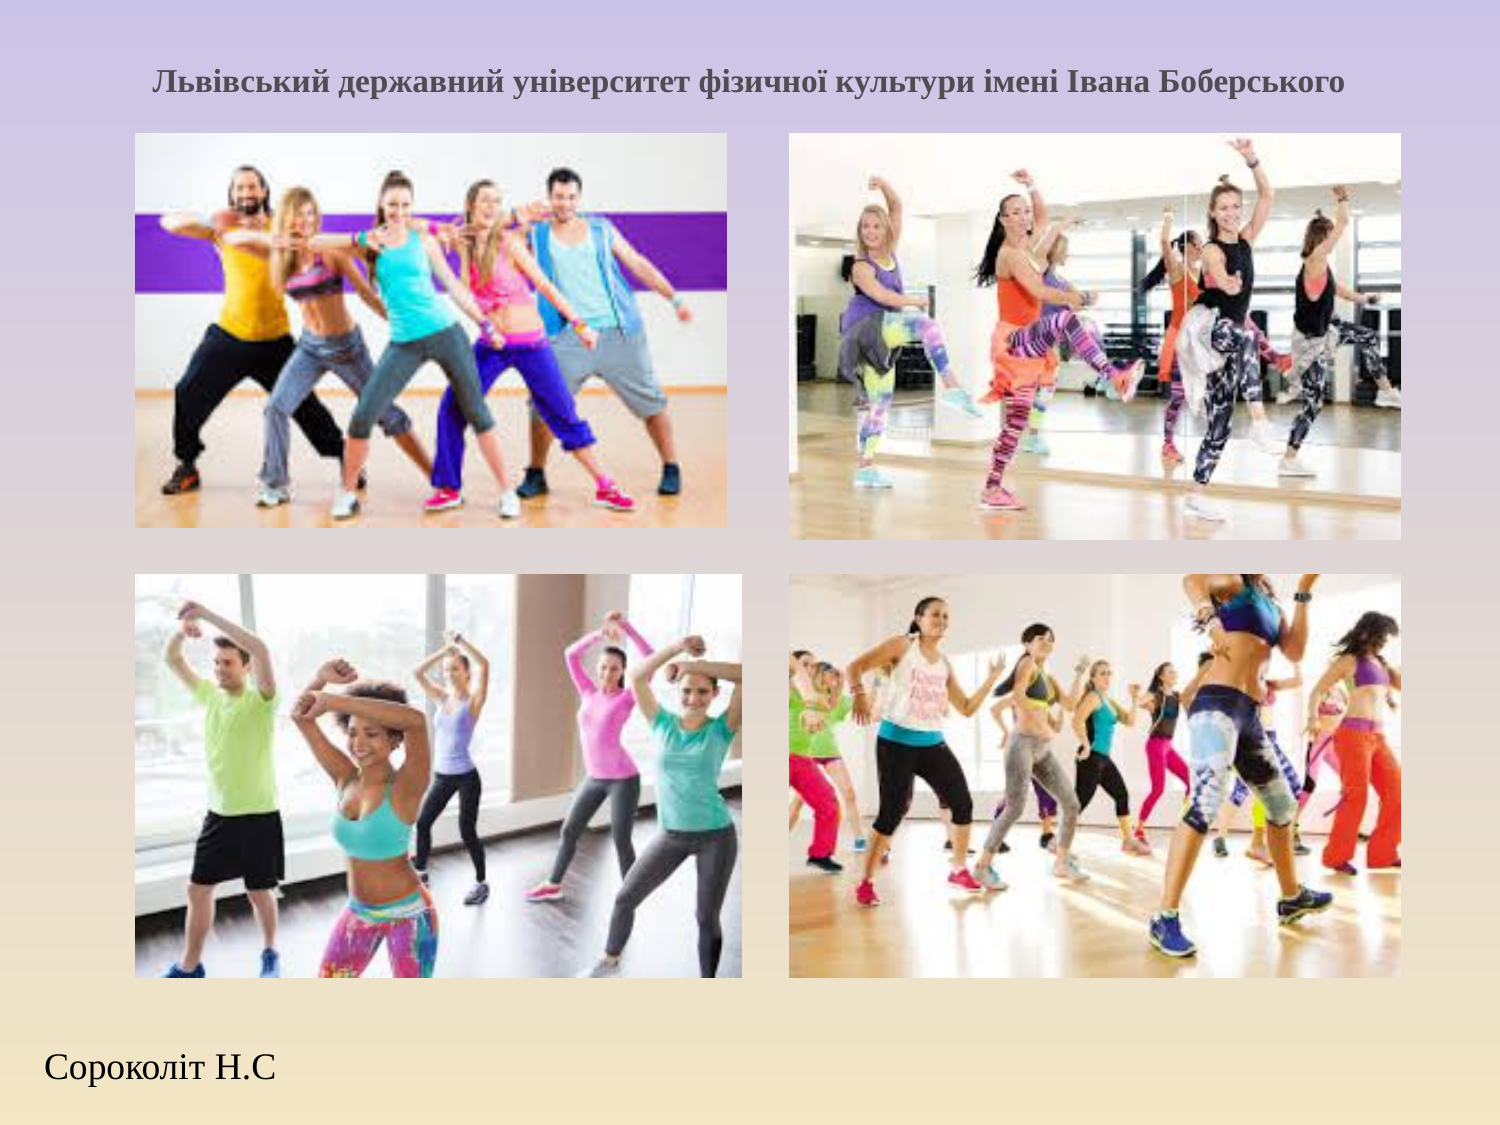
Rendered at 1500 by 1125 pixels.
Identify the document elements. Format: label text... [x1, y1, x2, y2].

picture [789, 133, 1401, 541]
text_box Сороколіт Н.С [29, 1034, 296, 1095]
title Львівський державний університет фізичної культури імені Івана Боберського [75, 45, 1425, 114]
picture [789, 574, 1401, 978]
picture [135, 133, 727, 528]
picture [135, 574, 742, 978]
